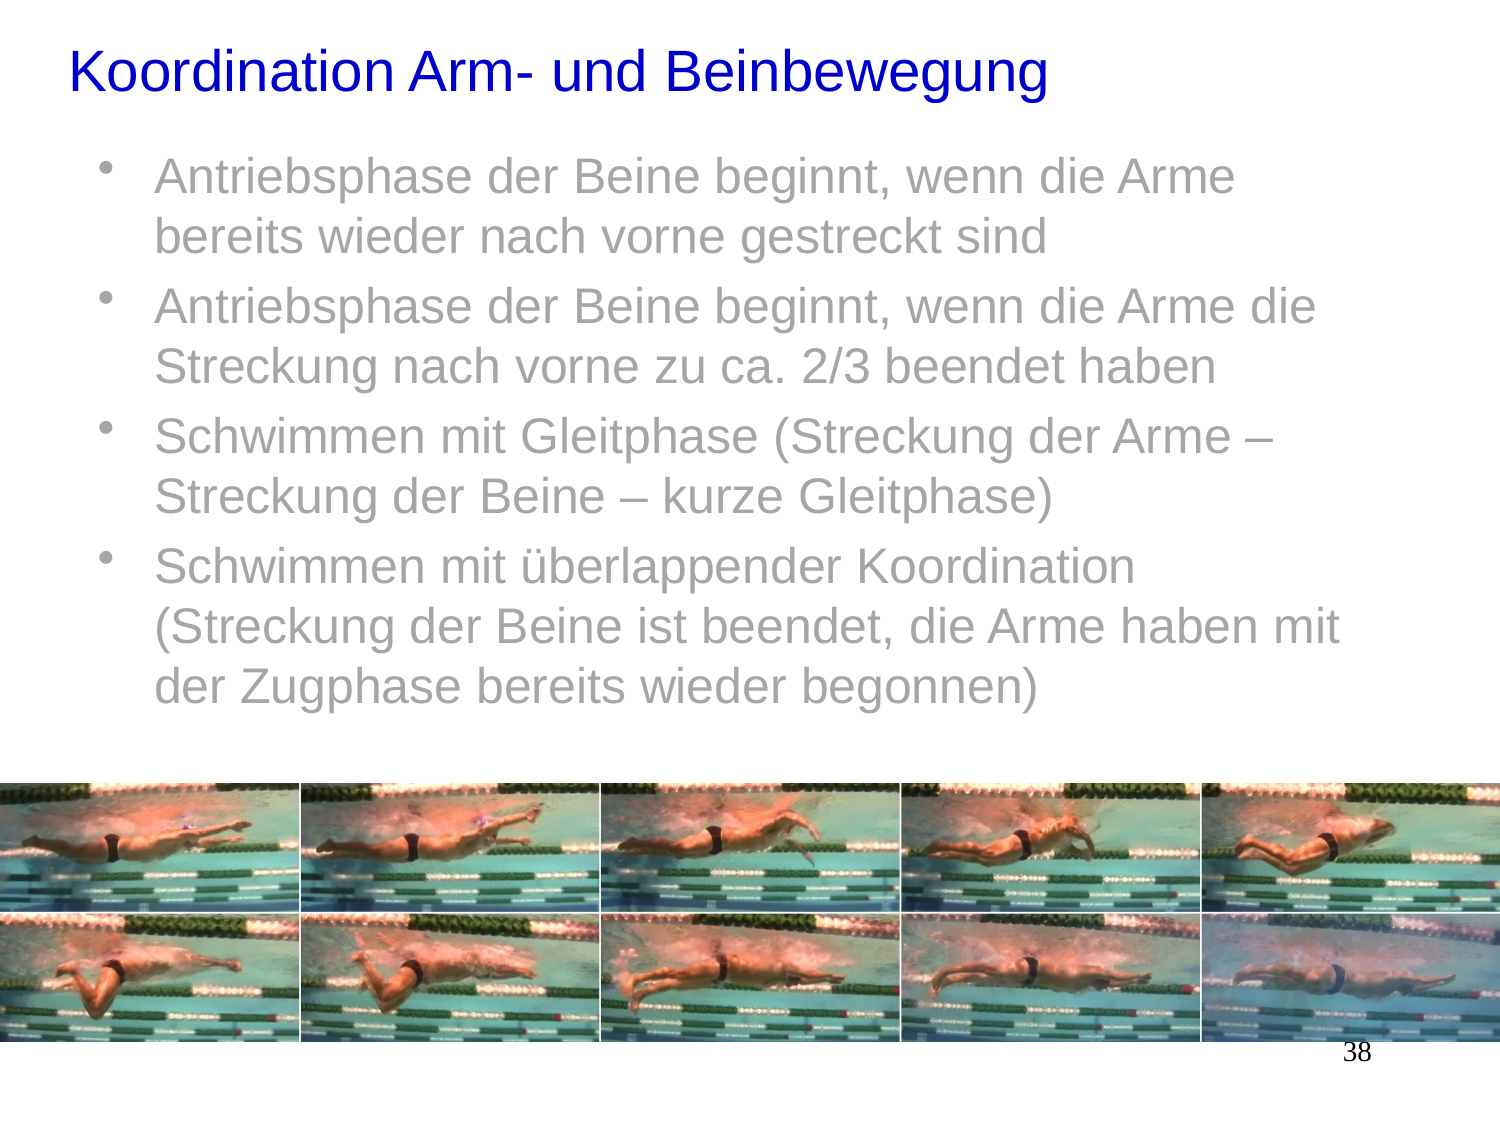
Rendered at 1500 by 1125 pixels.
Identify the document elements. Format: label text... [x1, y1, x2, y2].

list Antriebsphase der Beine beginnt, wenn die Arme bereits wieder nach vorne gestreckt sind Antriebsphase der Beine beginnt, wenn die Arme die Streckung nach vorne zu ca. 2/3 beendet haben Schwimmen mit Gleitphase (Streckung der Arme – Streckung der Beine – kurze Gleitphase) Schwimmen mit überlappender Koordination (Streckung der Beine ist beendet, die Arme haben mit der Zugphase bereits wieder begonnen) [82, 135, 1358, 761]
picture [0, 782, 1500, 1042]
slide_number 38 [1074, 1050, 1388, 1100]
title Koordination Arm- und Beinbewegung [53, 18, 1329, 118]
